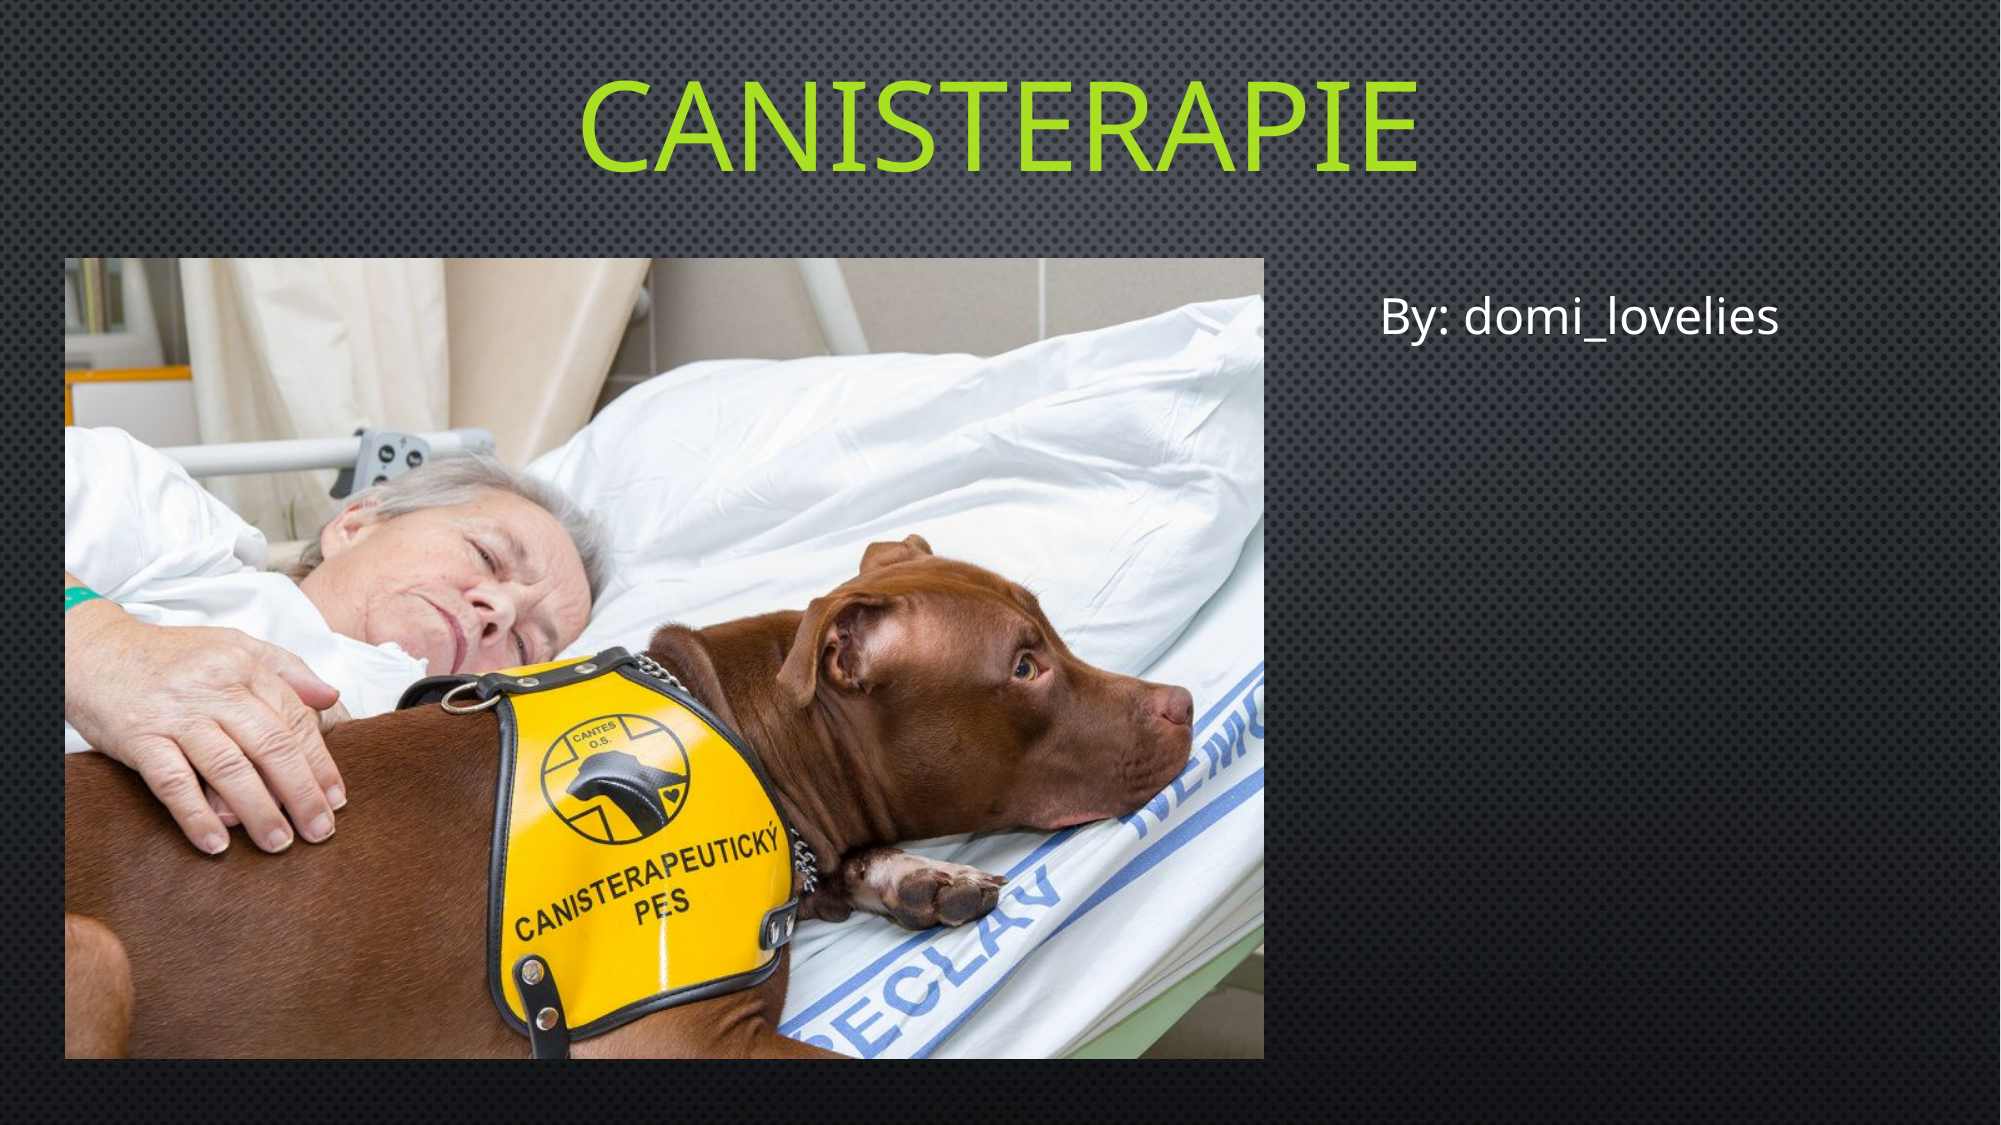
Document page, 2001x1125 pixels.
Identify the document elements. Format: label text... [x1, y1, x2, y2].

text_box By: domi_lovelies [1364, 277, 1900, 352]
title canisterapie [187, 37, 1813, 207]
picture [64, 258, 1264, 1059]
